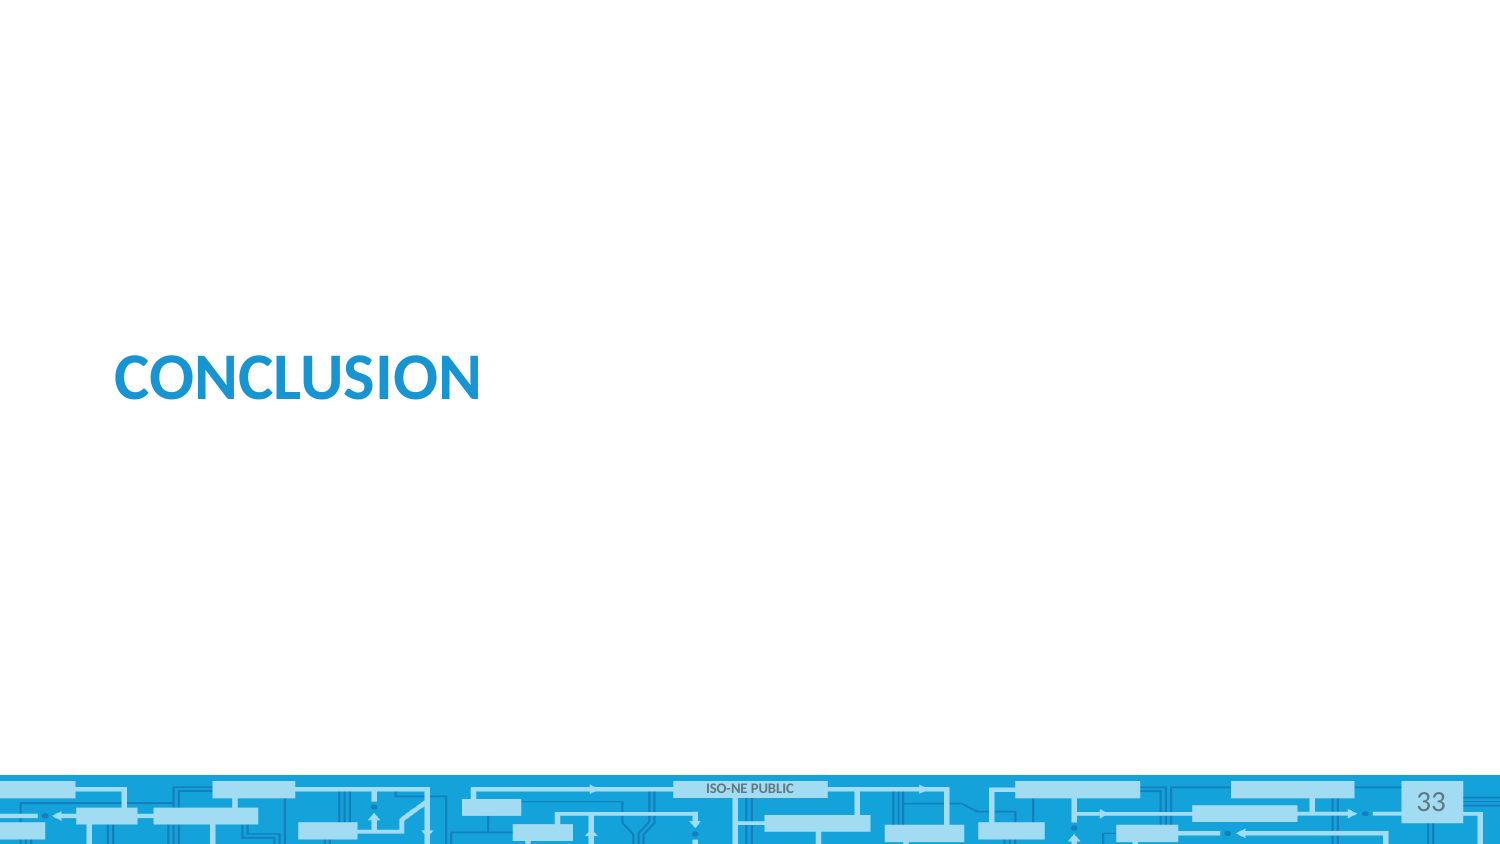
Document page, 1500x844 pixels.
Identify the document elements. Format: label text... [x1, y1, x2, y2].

title Conclusion [99, 253, 1375, 421]
picture [0, 773, 1500, 844]
slide_number 33 [1400, 783, 1463, 816]
